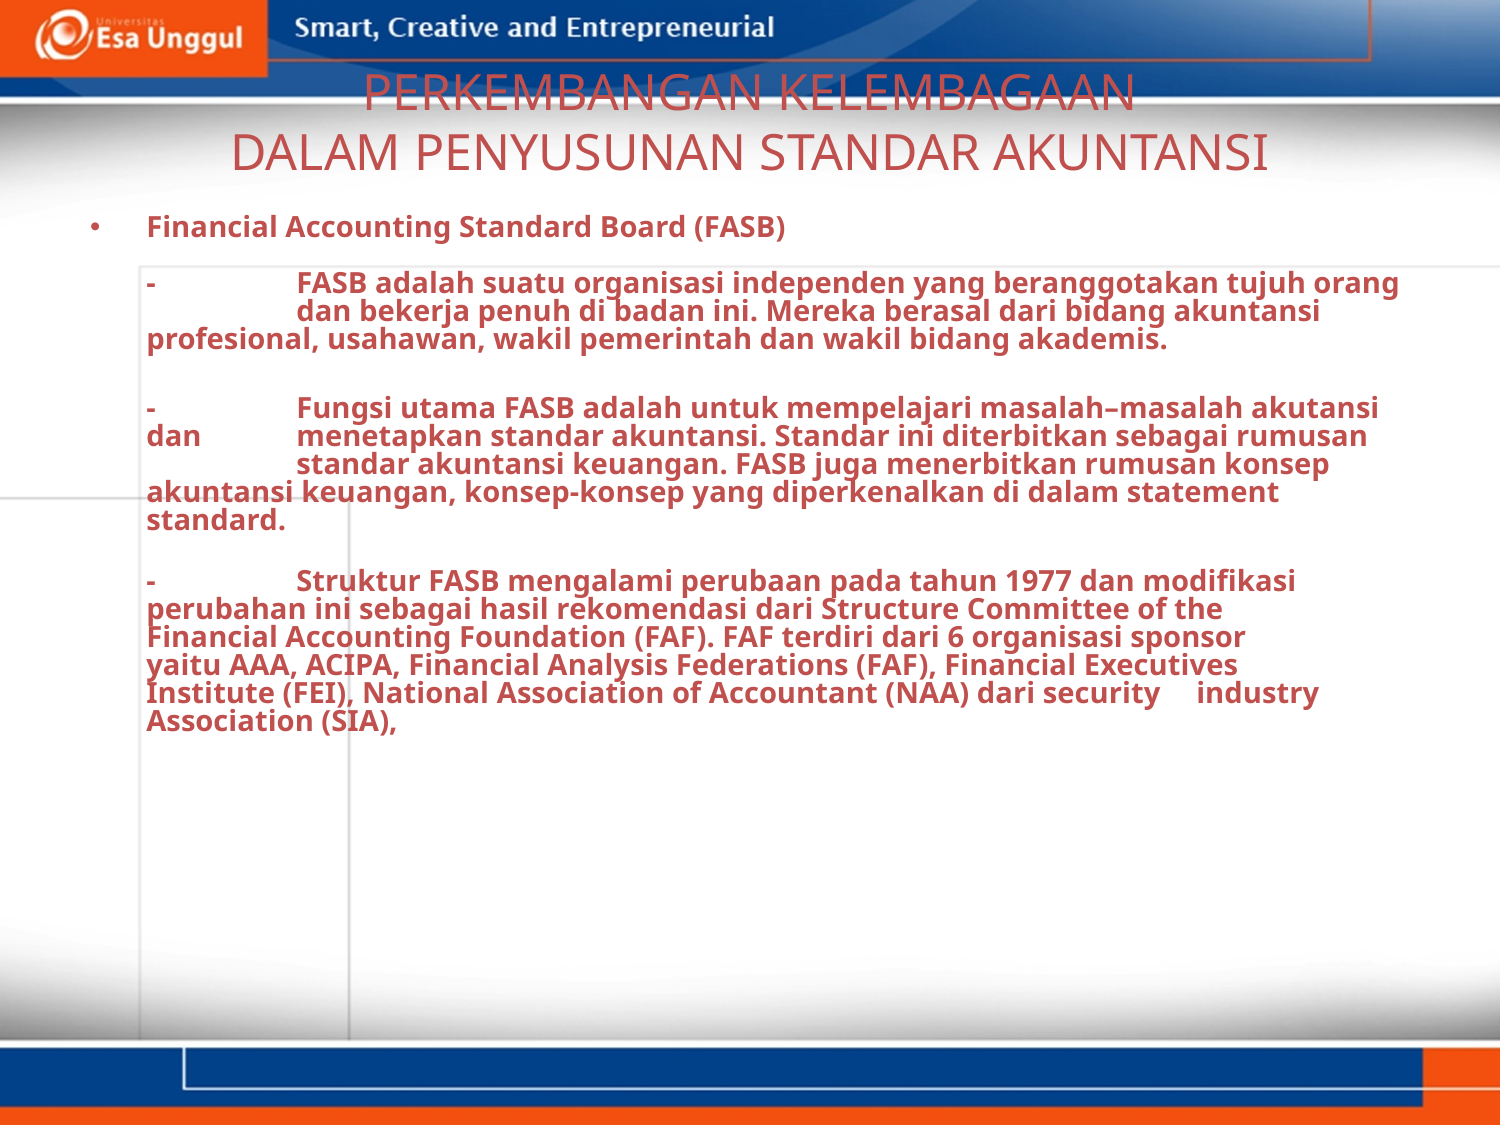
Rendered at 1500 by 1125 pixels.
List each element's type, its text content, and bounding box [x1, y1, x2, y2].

picture [0, 0, 1500, 1125]
list Financial Accounting Standard Board (FASB) - FASB adalah suatu organisasi independen yang beranggotakan tujuh orang dan bekerja penuh di badan ini. Mereka berasal dari bidang akuntansi profesional, usahawan, wakil pemerintah dan wakil bidang akademis. - Fungsi utama FASB adalah untuk mempelajari masalah–masalah akutansi dan menetapkan standar akuntansi. Standar ini diterbitkan sebagai rumusan standar akuntansi keuangan. FASB juga menerbitkan rumusan konsep akuntansi keuangan, konsep-konsep yang diperkenalkan di dalam statement standard. - Struktur FASB mengalami perubaan pada tahun 1977 dan modifikasi perubahan ini sebagai hasil rekomendasi dari Structure Committee of the Financial Accounting Foundation (FAF). FAF terdiri dari 6 organisasi sponsor yaitu AAA, ACIPA, Financial Analysis Federations (FAF), Financial Executives Institute (FEI), National Association of Accountant (NAA) dari security industry Association (SIA), [75, 208, 1425, 1005]
title PERKEMBANGAN KELEMBAGAAN DALAM PENYUSUNAN STANDAR AKUNTANSI [75, 45, 1425, 197]
